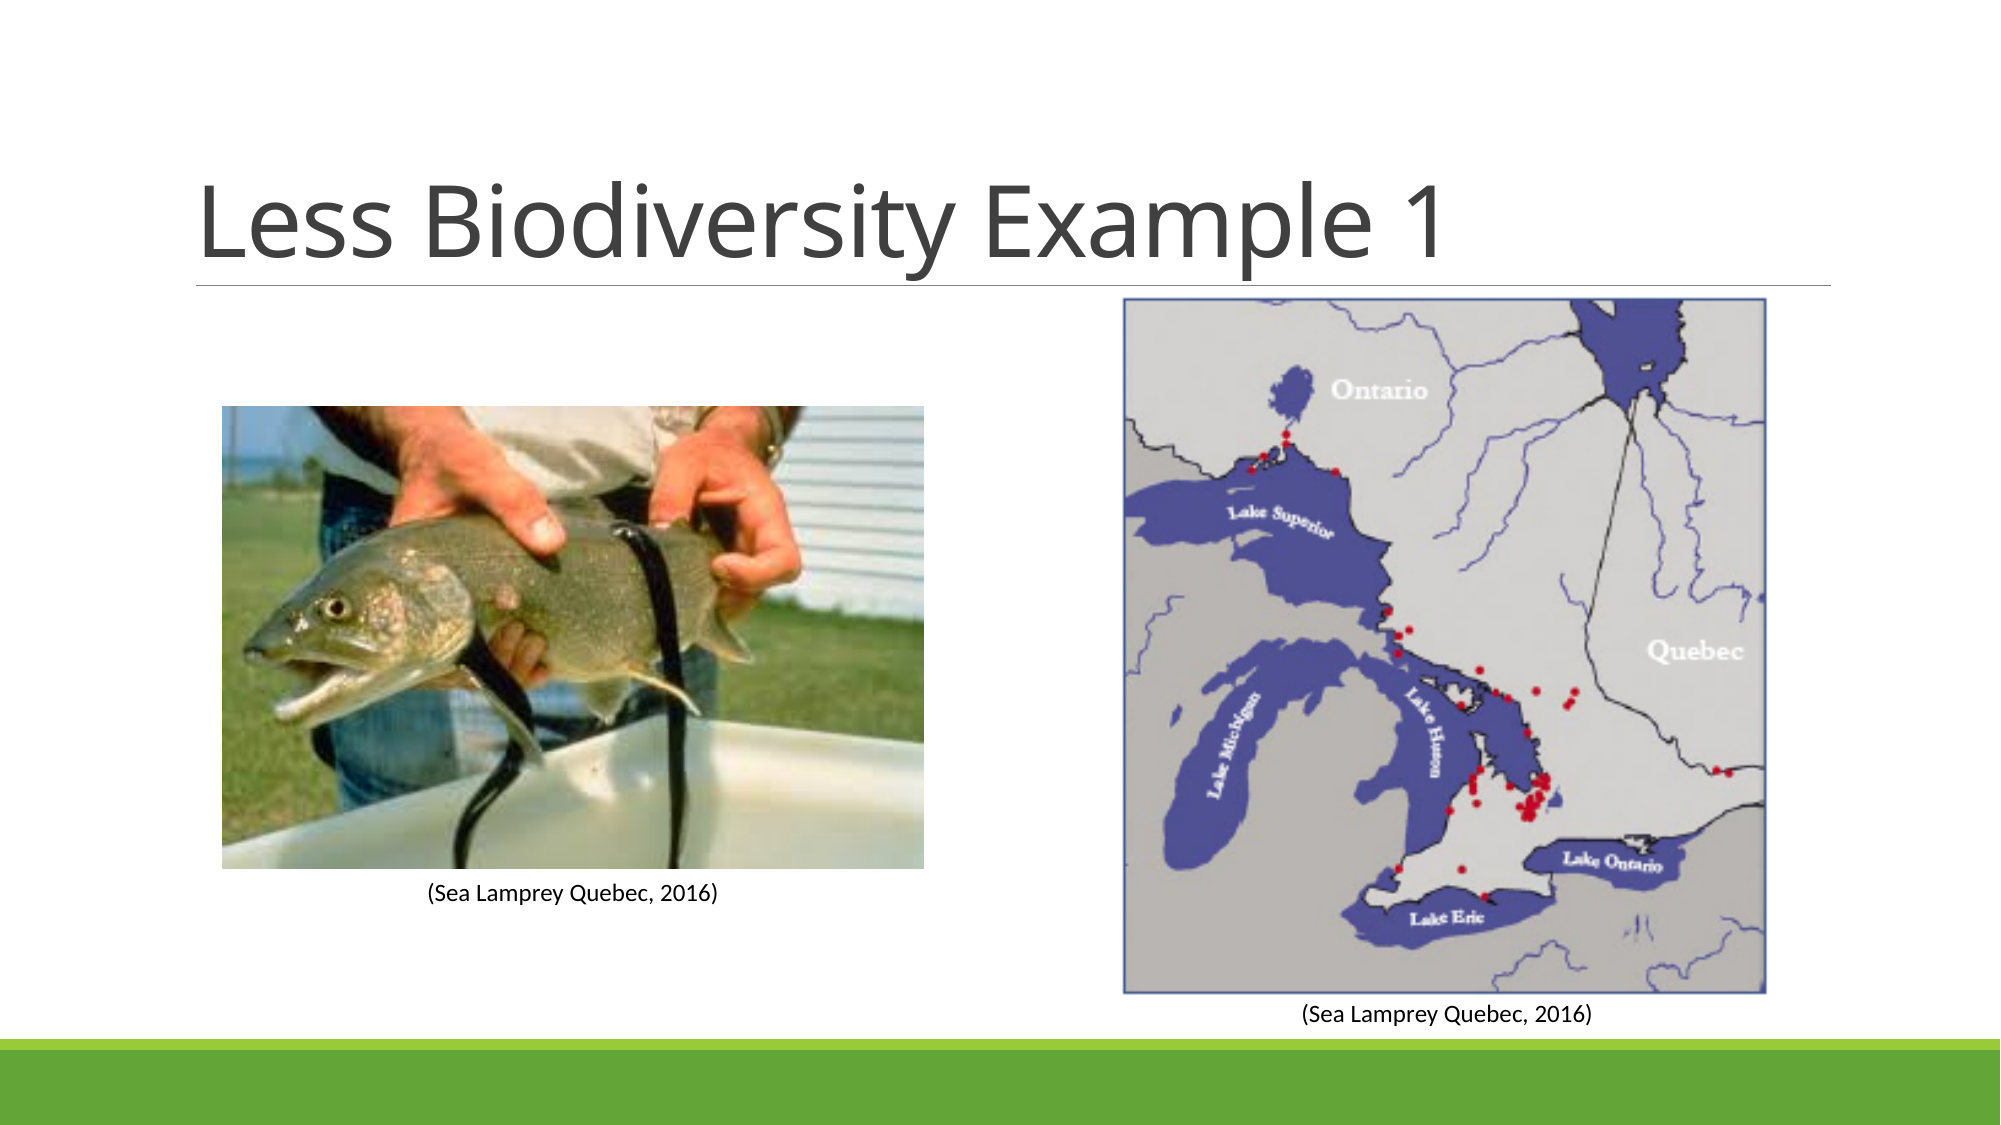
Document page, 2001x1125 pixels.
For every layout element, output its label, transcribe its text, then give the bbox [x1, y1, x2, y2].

title Less Biodiversity Example 1 [180, 47, 1830, 285]
text_box (Sea Lamprey Quebec, 2016) [412, 877, 734, 914]
picture [1118, 294, 1778, 1007]
text_box (Sea Lamprey Quebec, 2016) [1286, 1015, 1609, 1035]
picture [221, 405, 925, 870]
